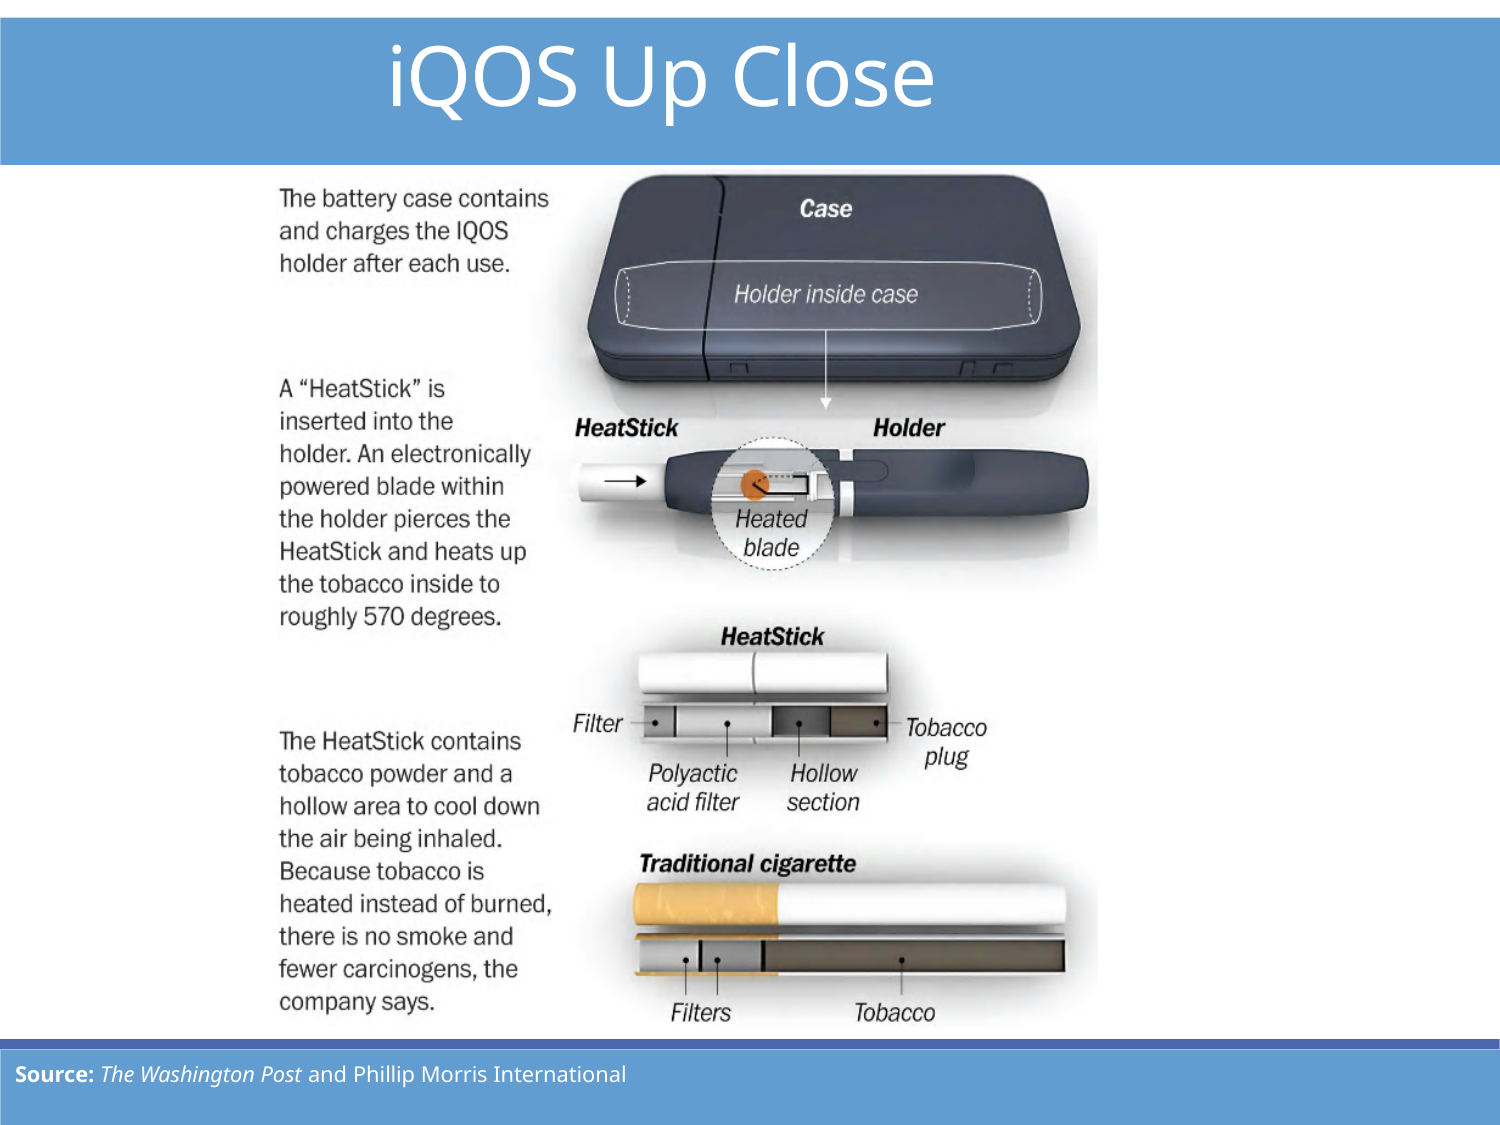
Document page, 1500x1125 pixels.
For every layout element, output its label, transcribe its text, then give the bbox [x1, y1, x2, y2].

picture [252, 168, 1178, 1028]
text_box [0, 16, 1500, 166]
title iQOS Up Close [371, 17, 970, 131]
list Source: The Washington Post and Phillip Morris International [0, 1056, 743, 1094]
